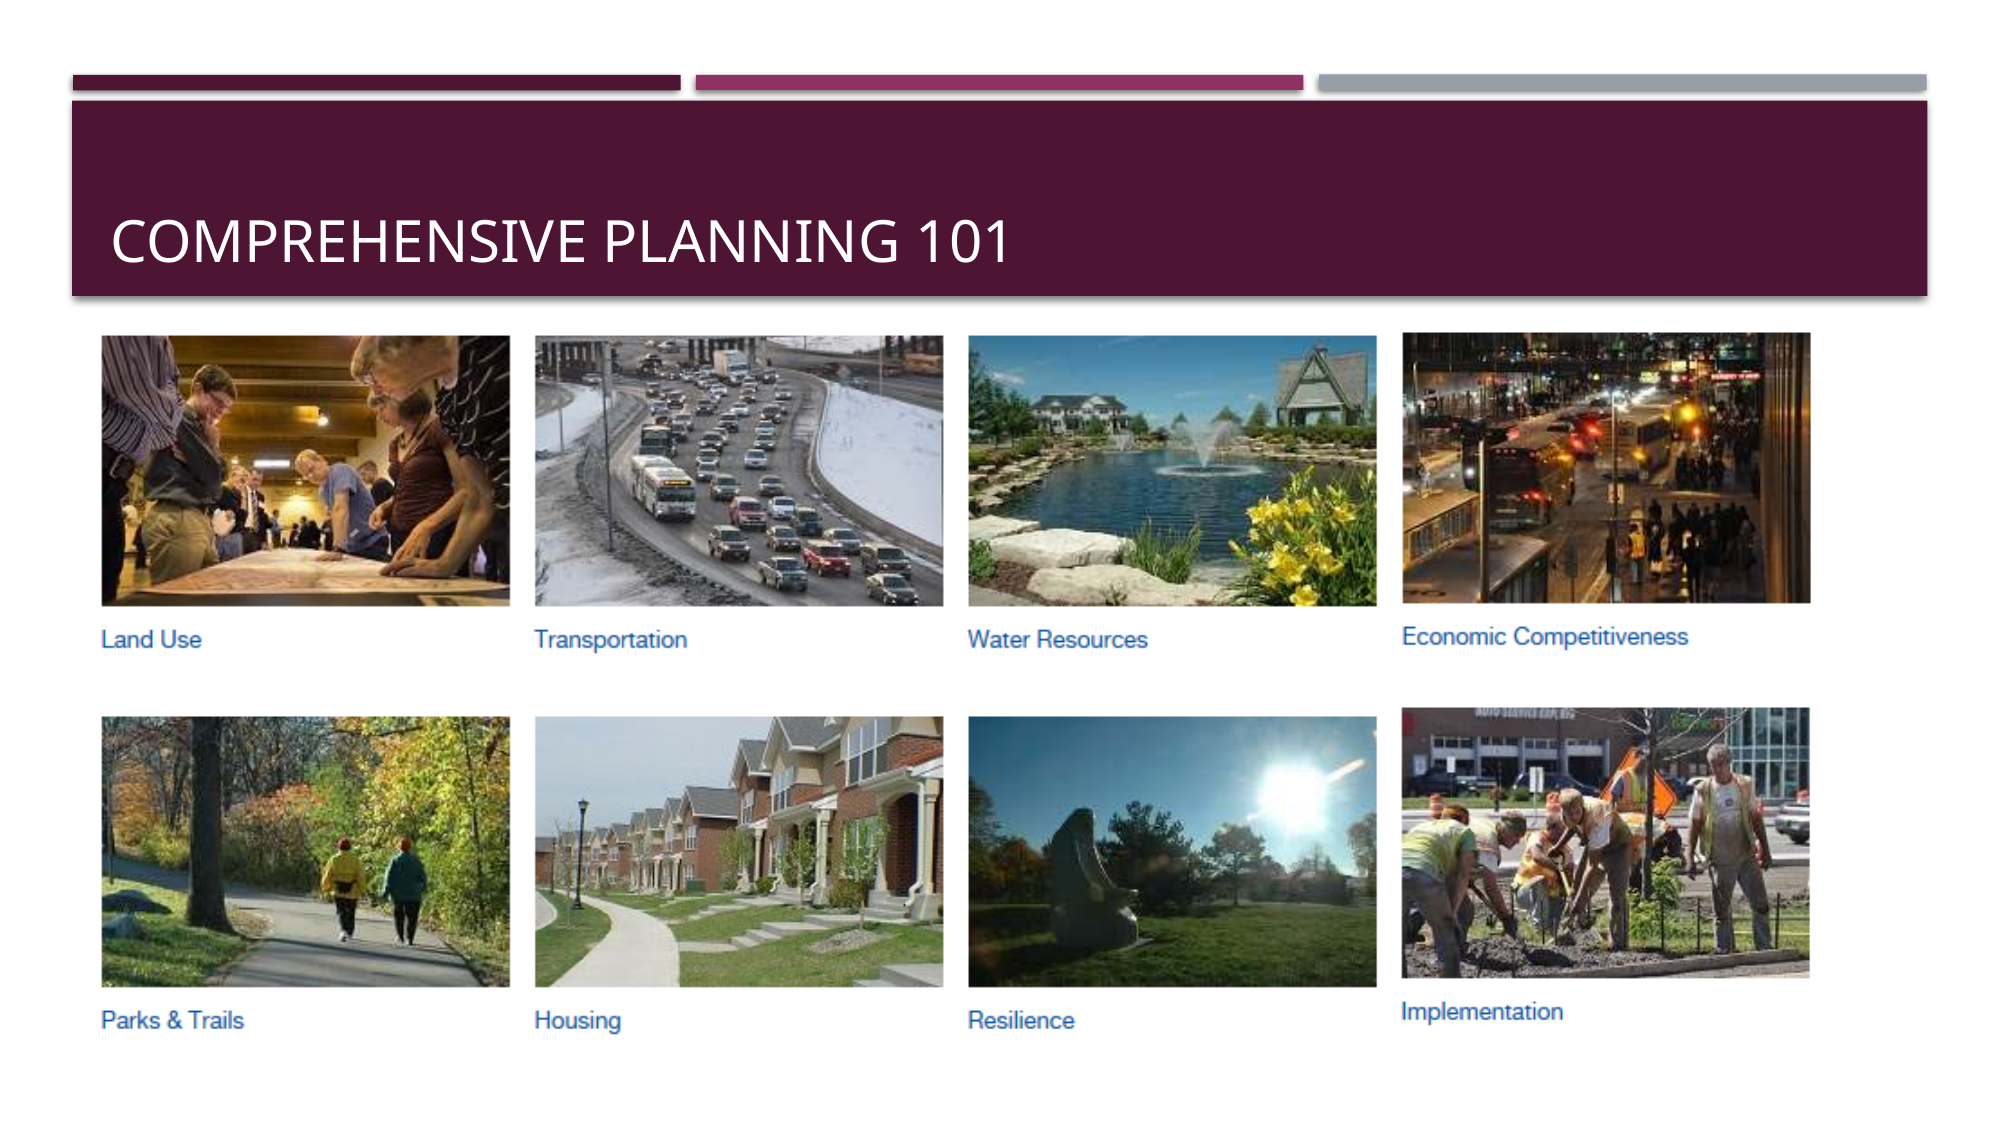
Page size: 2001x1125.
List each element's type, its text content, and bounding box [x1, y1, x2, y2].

title Comprehensive planning 101 [95, 115, 1905, 282]
picture [94, 703, 1829, 1041]
picture [94, 326, 1829, 664]
